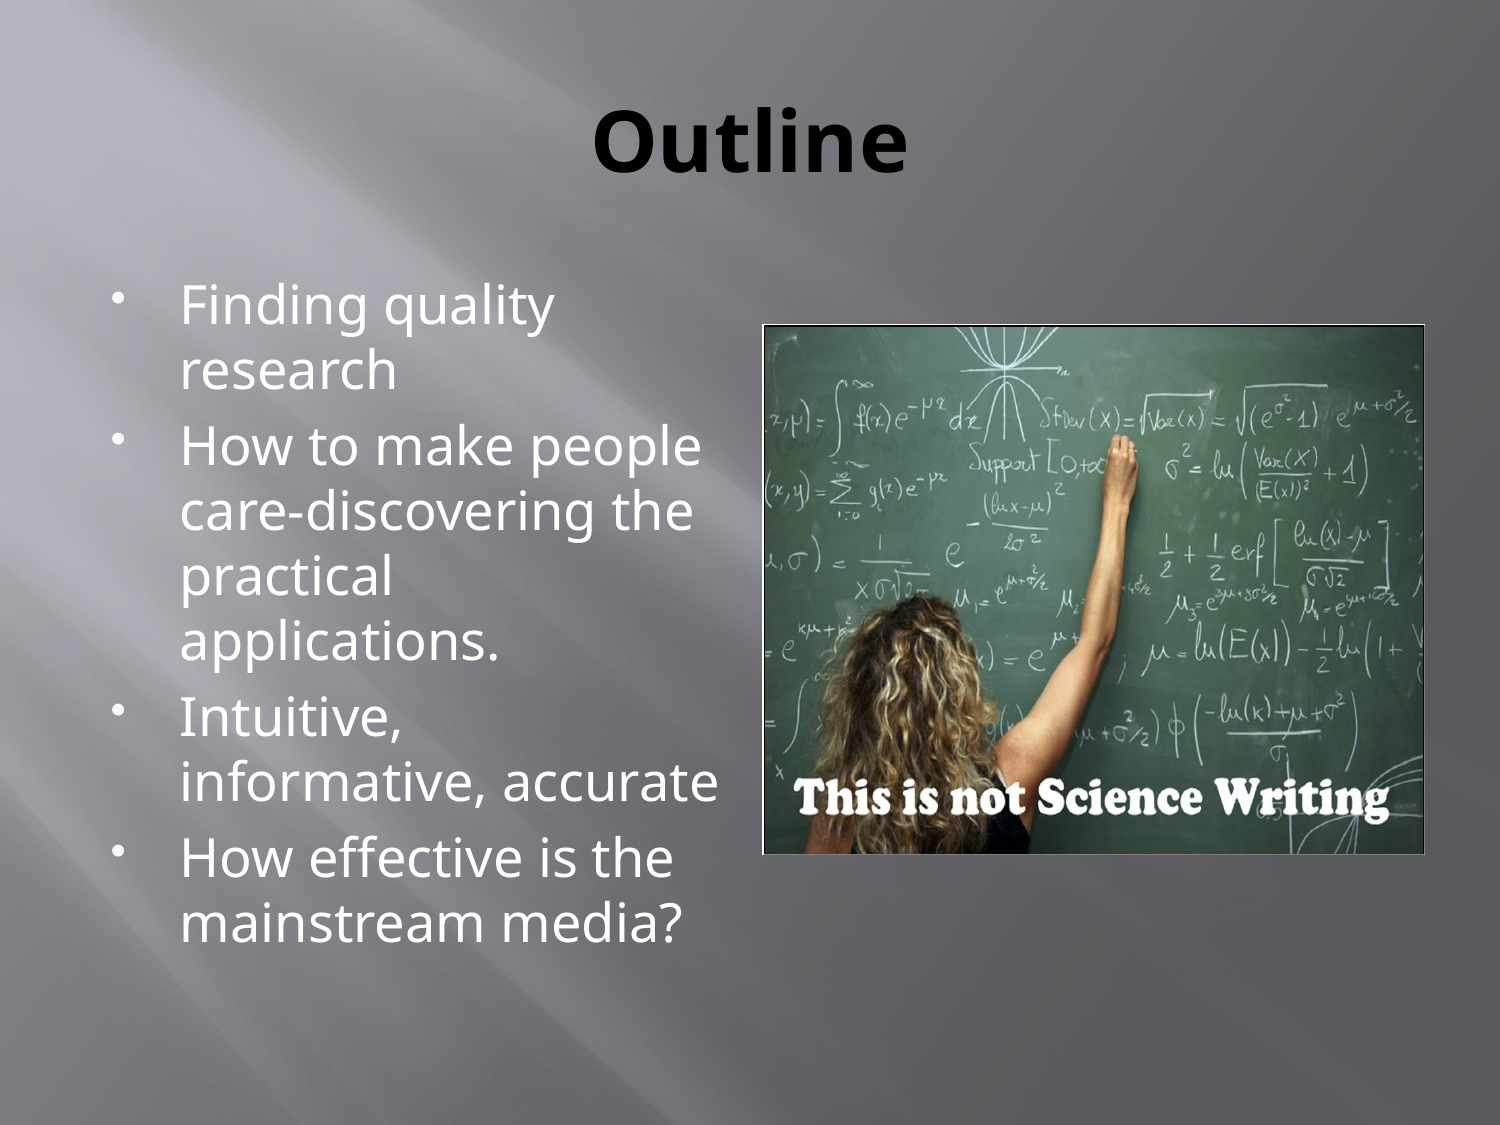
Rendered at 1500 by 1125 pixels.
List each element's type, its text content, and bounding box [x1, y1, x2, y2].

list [762, 324, 1426, 855]
title Outline [75, 45, 1425, 233]
list Finding quality research How to make people care-discovering the practical applications. Intuitive, informative, accurate How effective is the mainstream media? [75, 262, 738, 1005]
